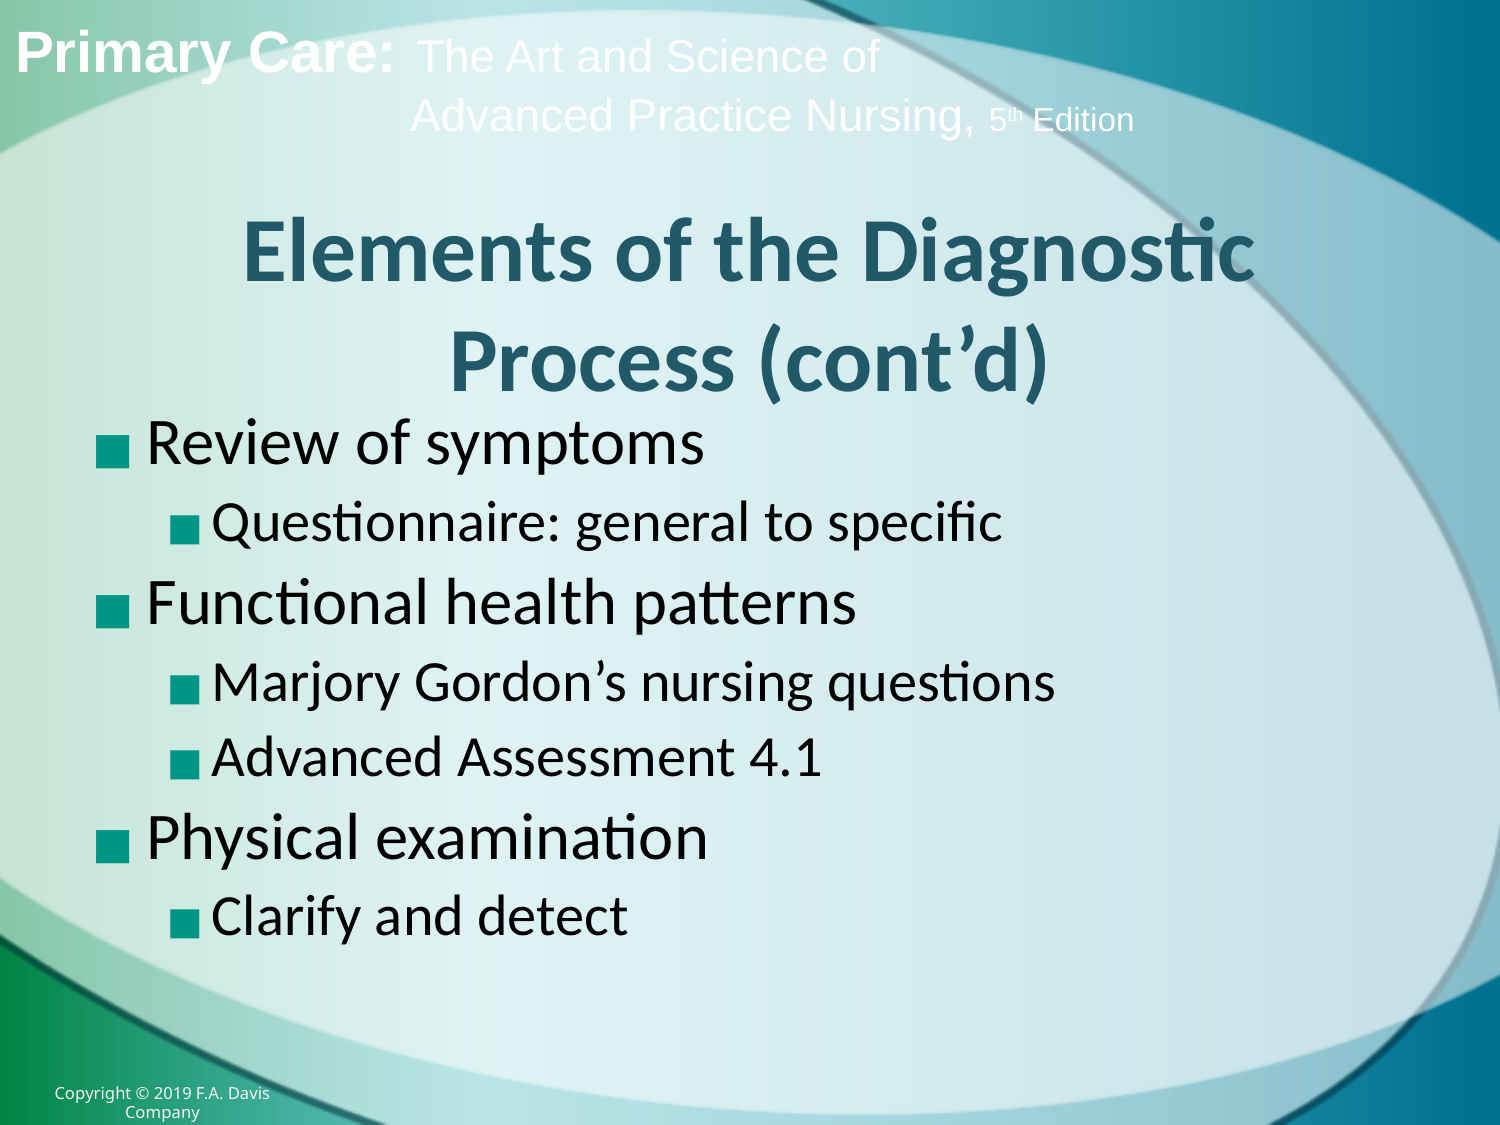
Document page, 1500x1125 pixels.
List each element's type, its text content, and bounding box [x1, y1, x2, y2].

list Review of symptoms Questionnaire: general to specific Functional health patterns Marjory Gordon’s nursing questions Advanced Assessment 4.1 Physical examination Clarify and detect [75, 399, 1425, 1005]
picture [0, 0, 1500, 1125]
title Elements of the Diagnostic Process (cont’d) [75, 212, 1425, 388]
